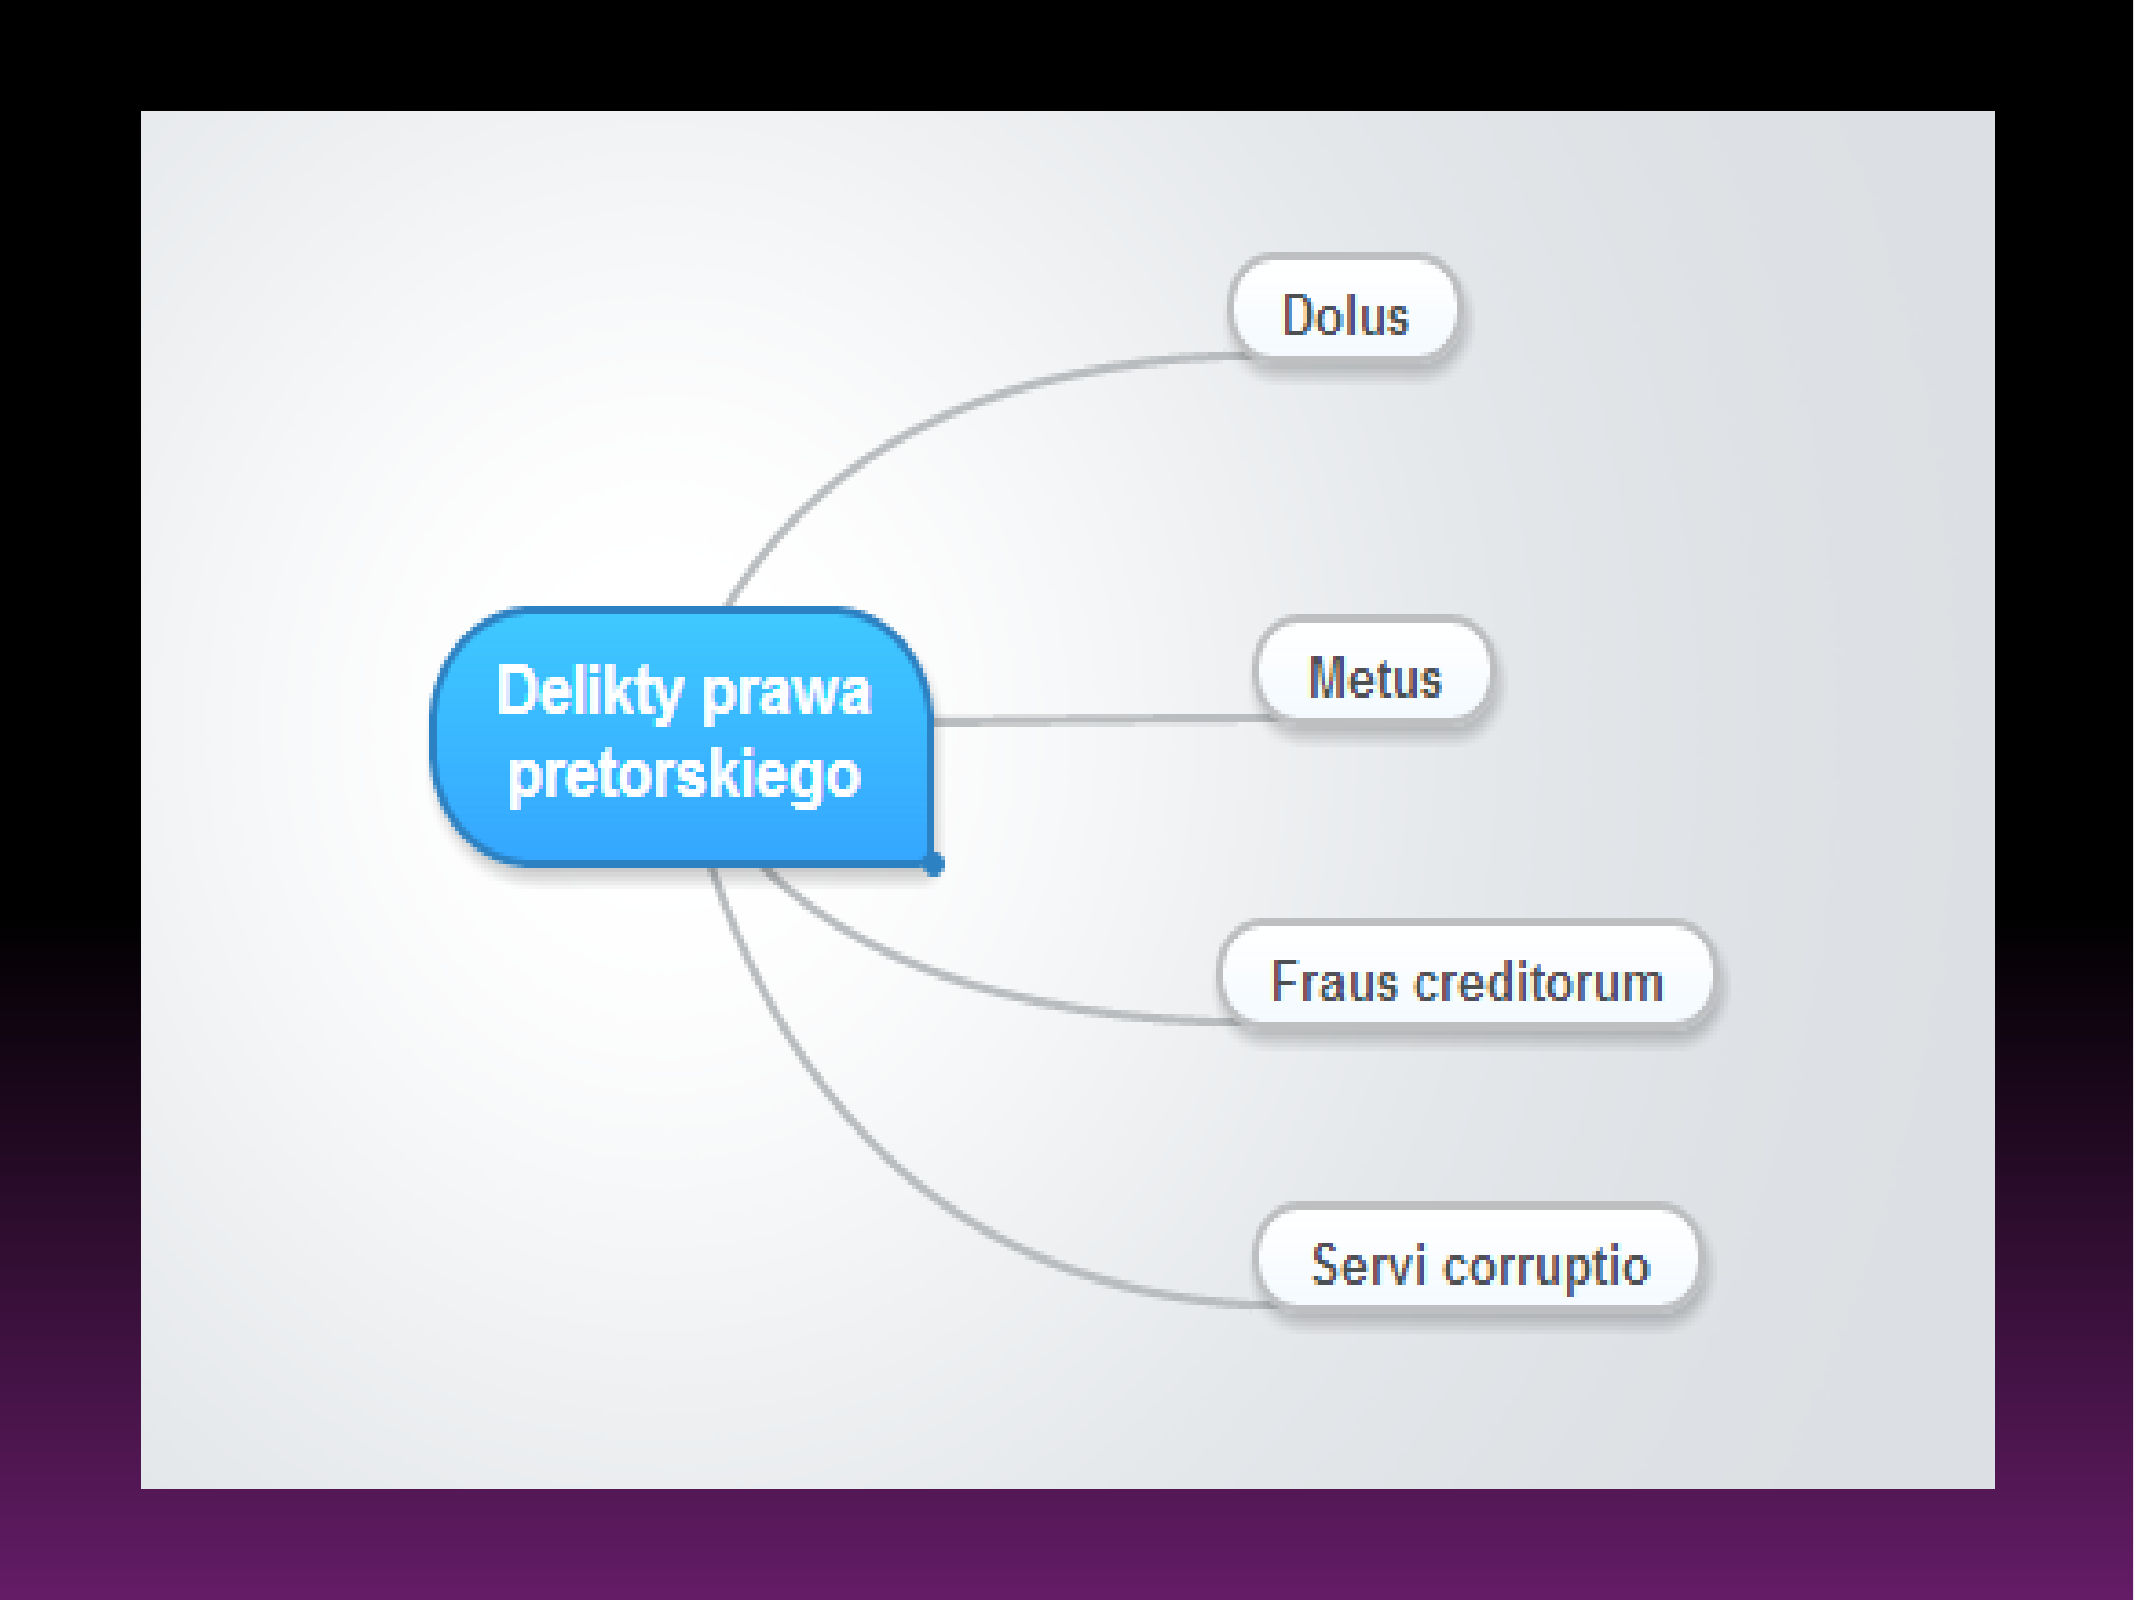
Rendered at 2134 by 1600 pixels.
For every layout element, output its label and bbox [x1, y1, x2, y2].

picture [141, 110, 1995, 1489]
